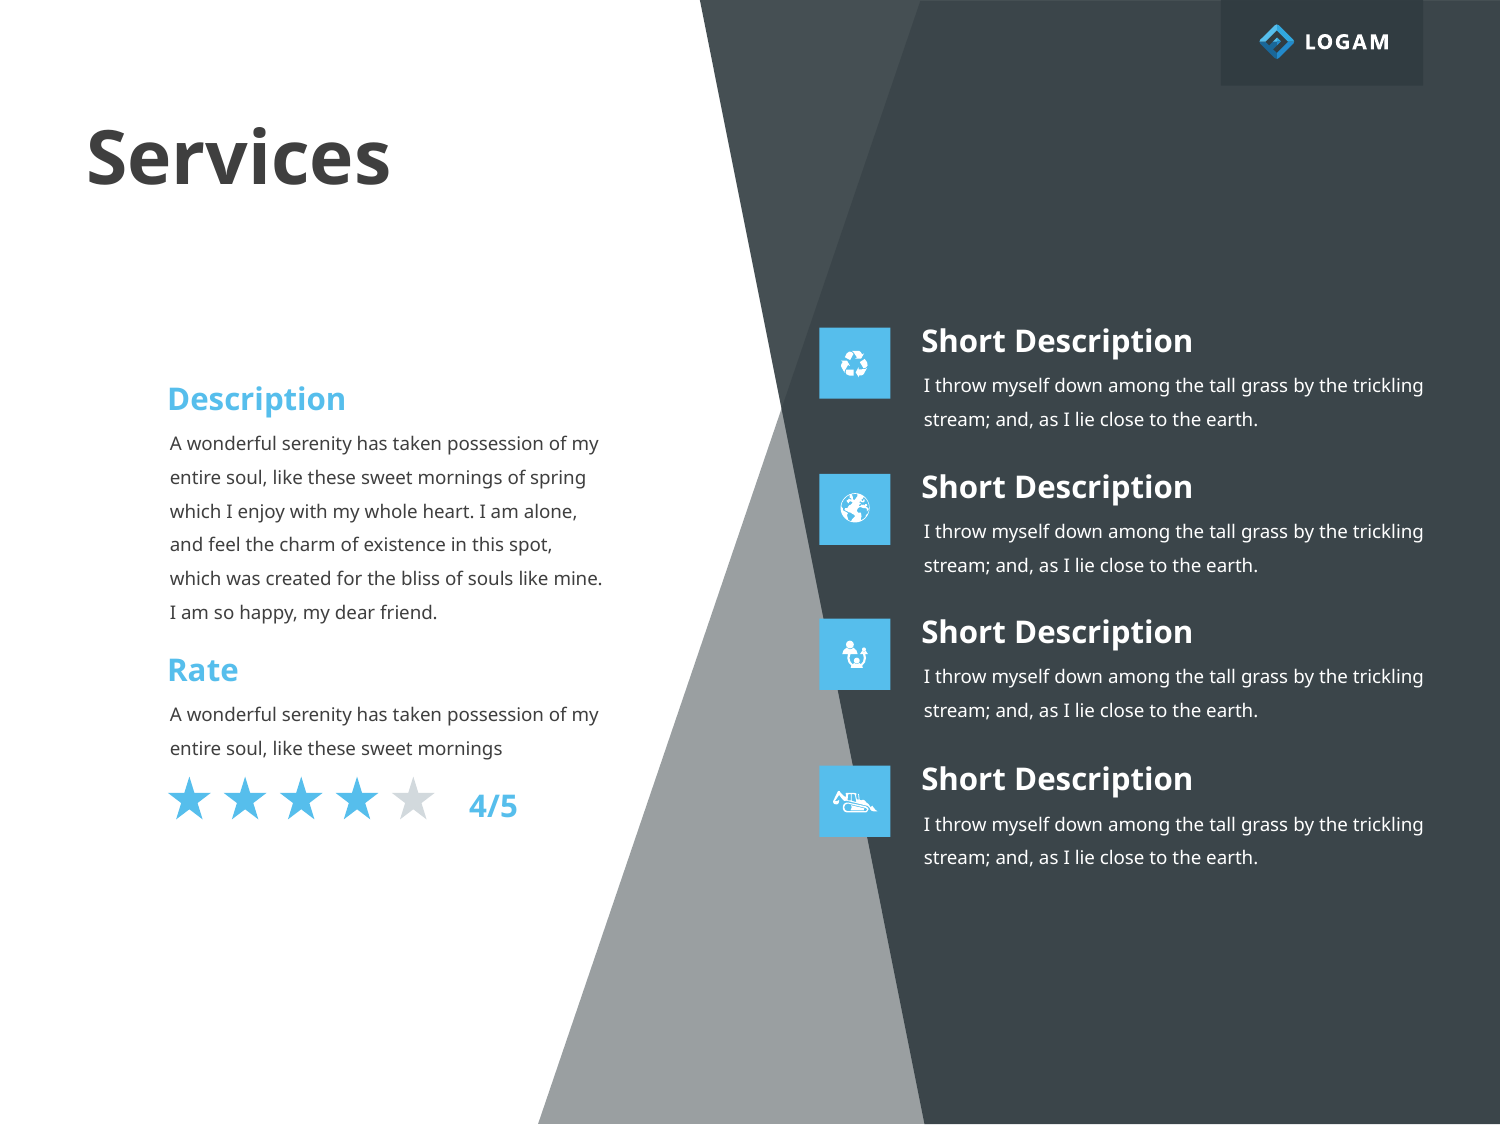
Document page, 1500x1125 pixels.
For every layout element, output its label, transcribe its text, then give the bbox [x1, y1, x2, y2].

text_box [388, 773, 438, 823]
text_box A wonderful serenity has taken possession of my entire soul, like these sweet mornings [155, 684, 538, 767]
text_box [332, 773, 382, 823]
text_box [1259, 24, 1388, 59]
text_box Description [152, 371, 400, 424]
text_box Rate [152, 642, 400, 695]
text_box [220, 773, 270, 823]
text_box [842, 640, 868, 669]
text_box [832, 790, 878, 813]
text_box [840, 348, 870, 378]
text_box 4/5 [454, 779, 538, 832]
list Services [71, 102, 538, 219]
text_box A wonderful serenity has taken possession of my entire soul, like these sweet mornings of spring which I enjoy with my whole heart. I am alone, and feel the charm of existence in this spot, which was created for the bliss of souls like mine. I am so happy, my dear friend. [155, 413, 538, 631]
picture [538, 0, 1500, 1125]
text_box [164, 773, 214, 823]
text_box [276, 773, 326, 823]
